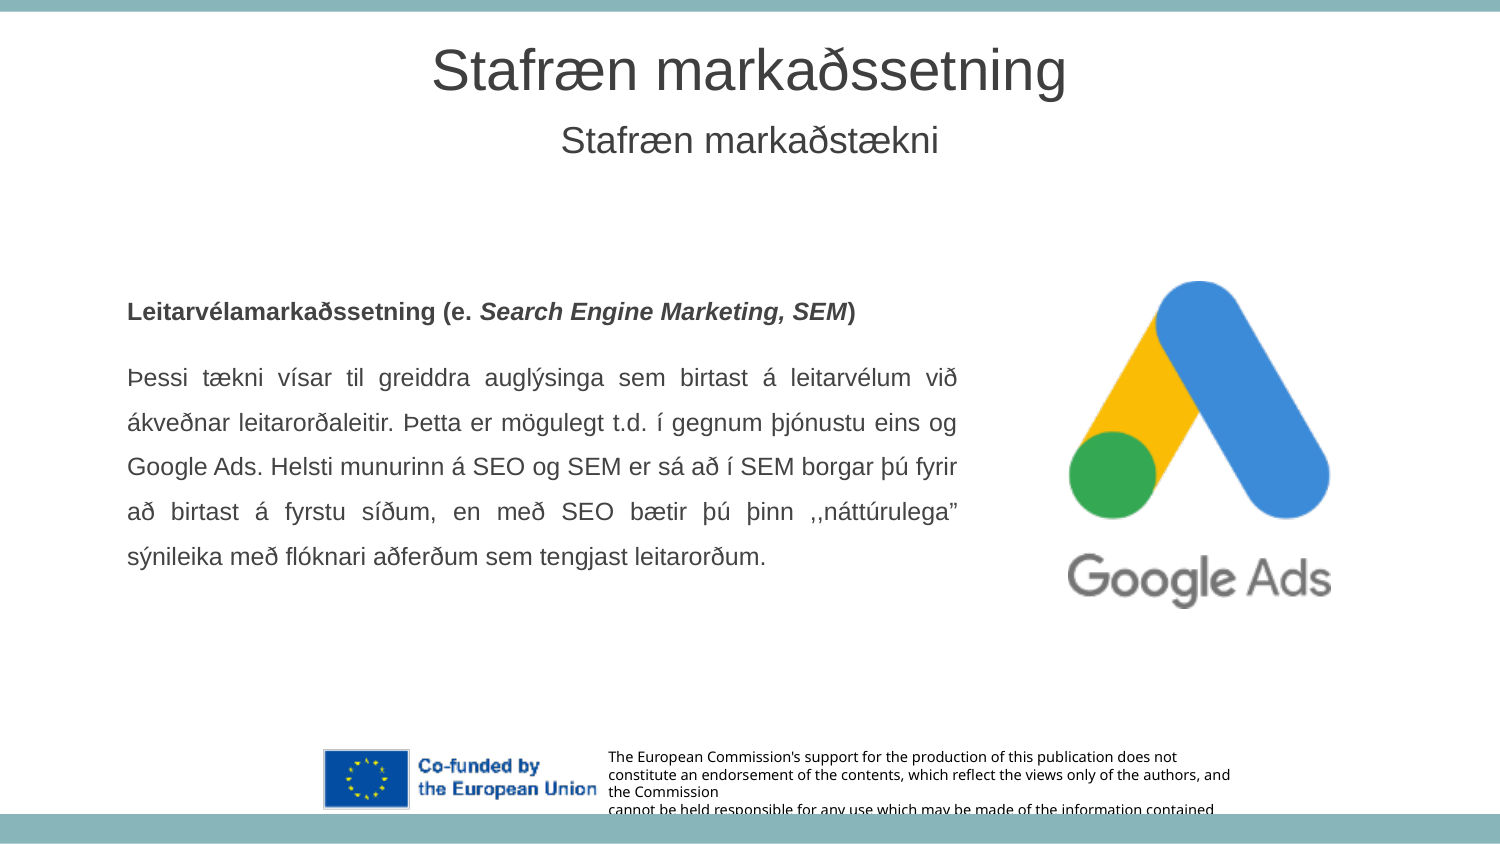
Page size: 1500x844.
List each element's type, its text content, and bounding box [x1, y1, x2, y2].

list Stafræn markaðssetning [0, 20, 1500, 114]
picture [322, 748, 618, 811]
picture [1068, 281, 1331, 609]
text_box Leitarvélamarkaðssetning (e. Search Engine Marketing, SEM) Þessi tækni vísar til greiddra auglýsinga sem birtast á leitarvélum við ákveðnar leitarorðaleitir. Þetta er mögulegt t.d. í gegnum þjónustu eins og Google Ads. Helsti munurinn á SEO og SEM er sá að í SEM borgar þú fyrir að birtast á fyrstu síðum, en með SEO bætir þú þinn ,,náttúrulega” sýnileika með flóknari aðferðum sem tengjast leitarorðum. [112, 273, 975, 579]
list Stafræn markaðstækni [0, 114, 1500, 162]
